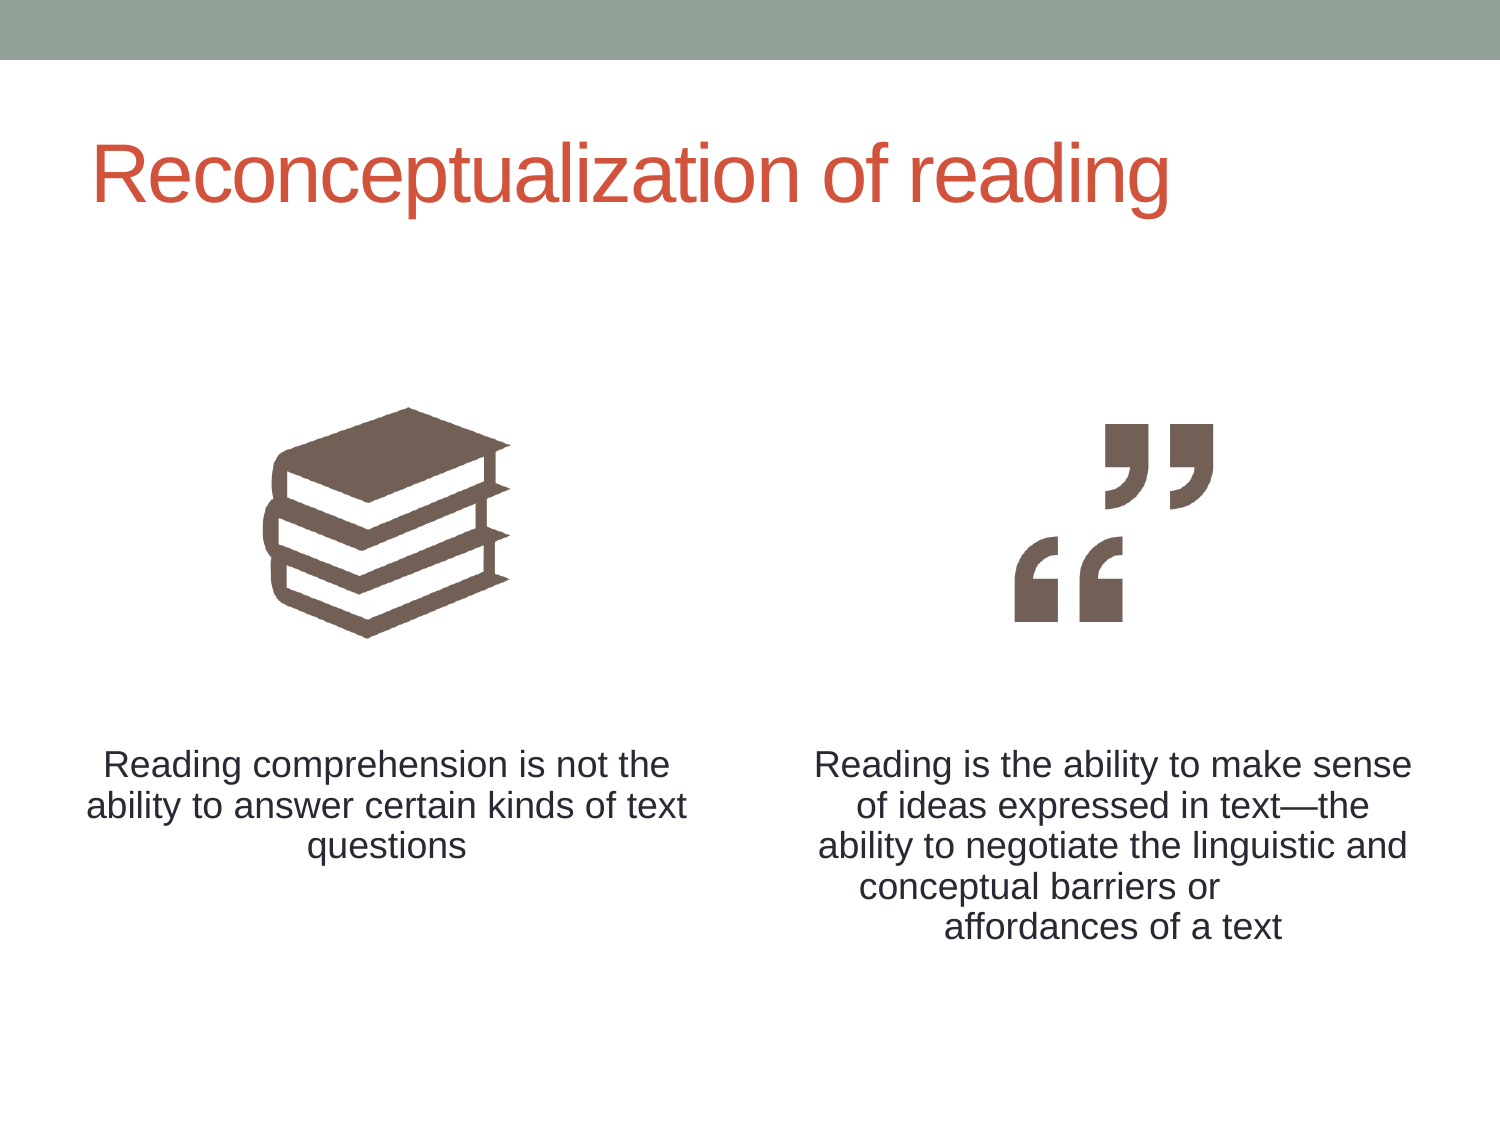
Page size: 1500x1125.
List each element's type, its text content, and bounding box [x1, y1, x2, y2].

title Reconceptualization of reading [75, 87, 1425, 250]
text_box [74, 262, 1426, 1063]
